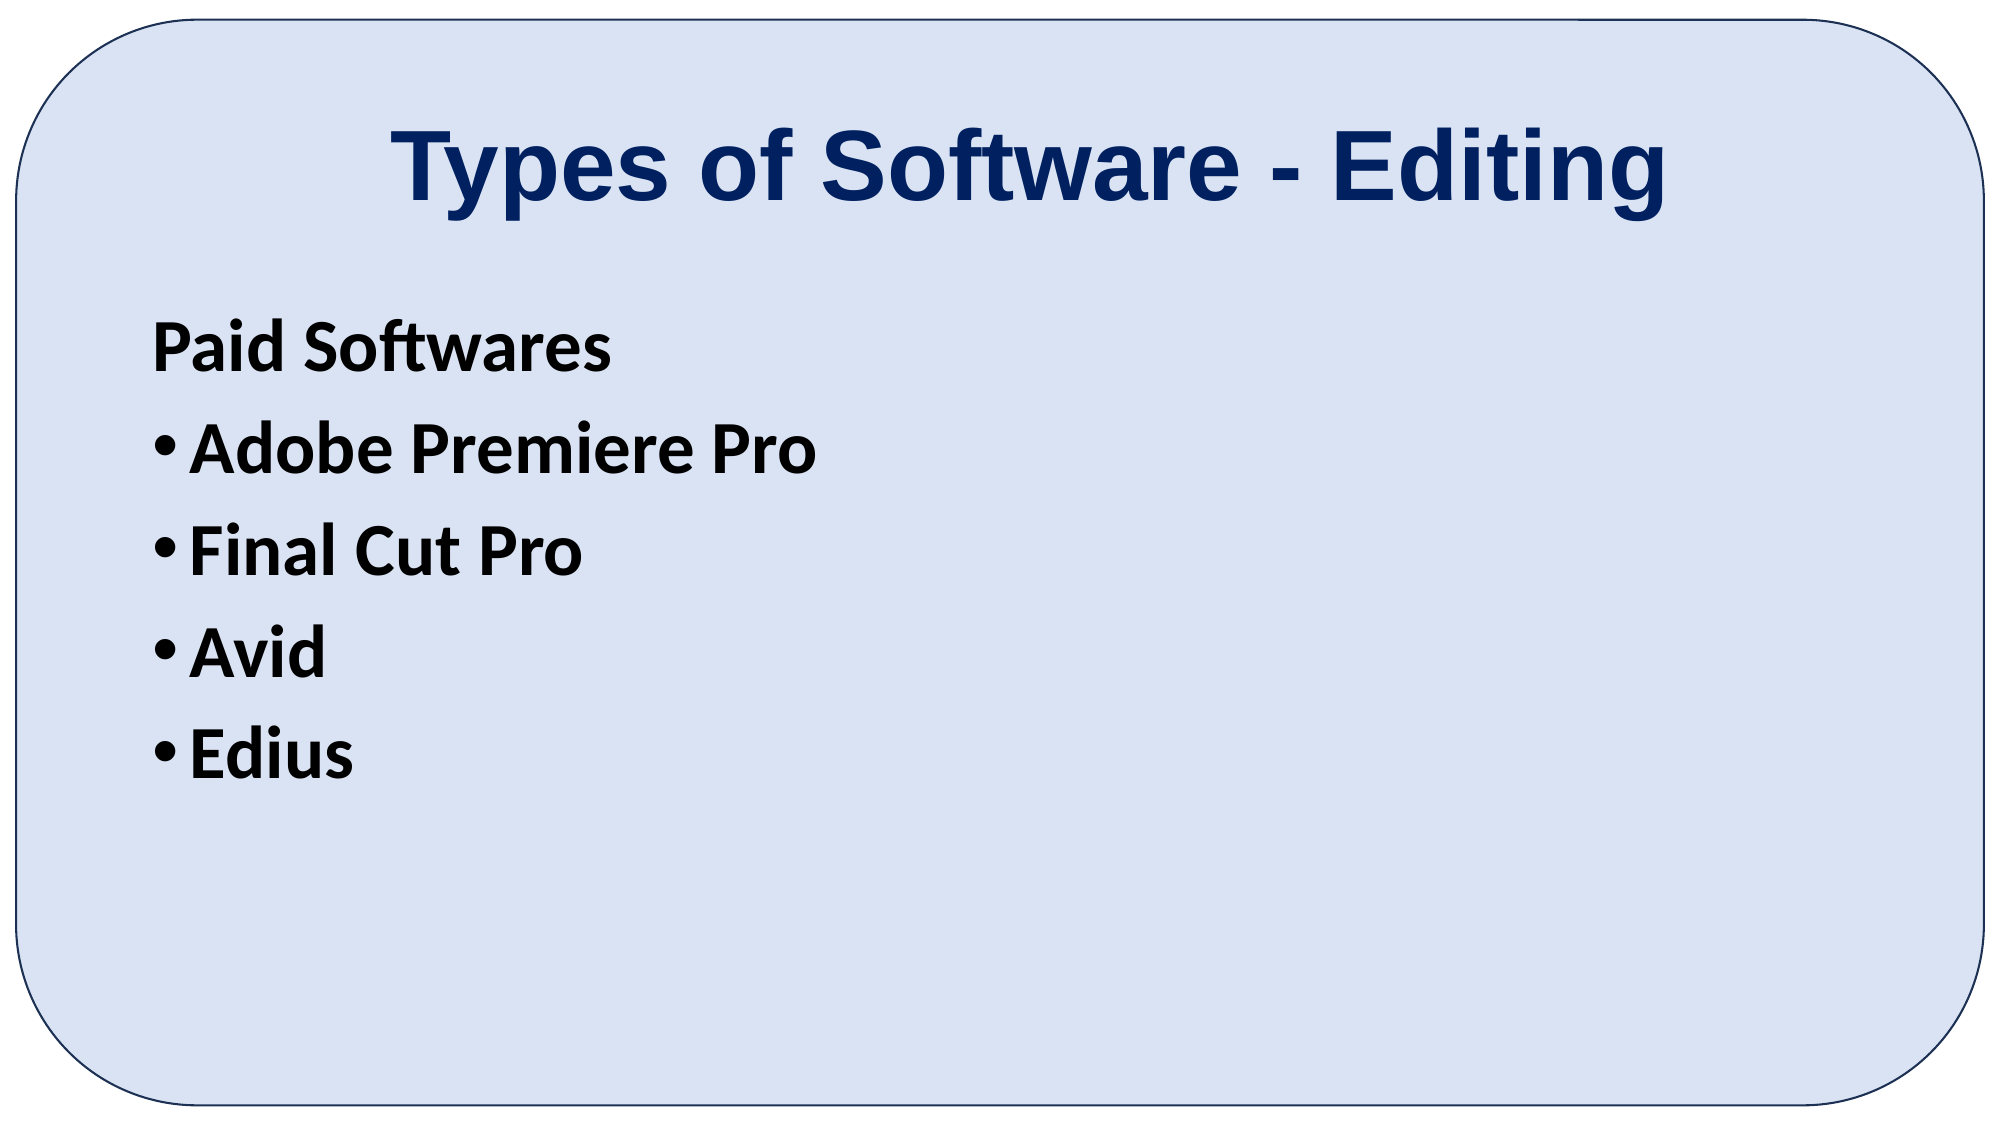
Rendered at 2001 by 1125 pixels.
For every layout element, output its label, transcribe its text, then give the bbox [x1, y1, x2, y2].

text_box [15, 18, 1985, 1107]
title Types of Software - Editing [137, 59, 1863, 278]
list Paid Softwares Adobe Premiere Pro Final Cut Pro Avid Edius [137, 299, 1863, 1014]
